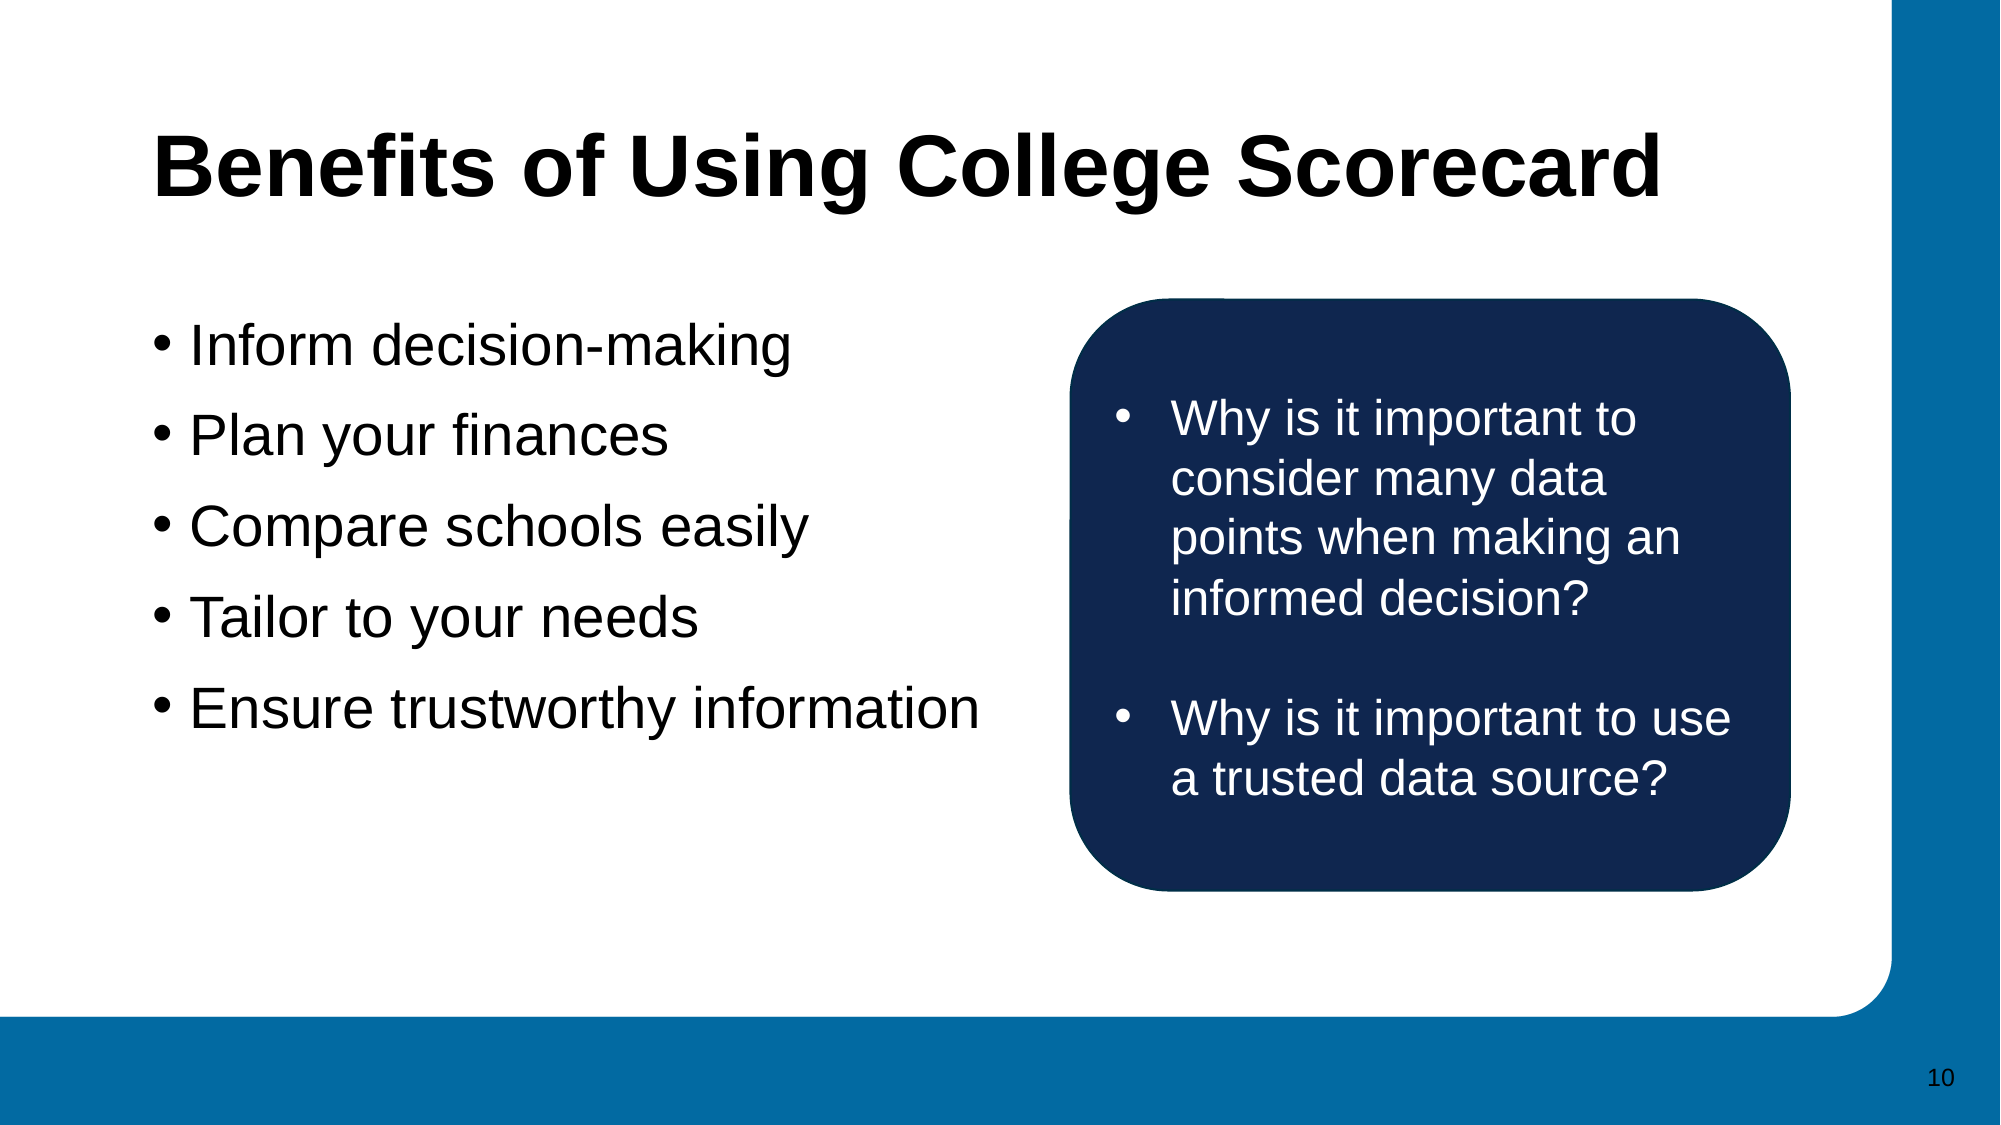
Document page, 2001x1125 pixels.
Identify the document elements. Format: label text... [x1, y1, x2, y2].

list Inform decision-making Plan your finances Compare schools easily Tailor to your needs Ensure trustworthy information [137, 299, 1757, 1014]
title Benefits of Using College Scorecard [137, 59, 1757, 278]
text_box Why is it important to consider many data points when making an informed decision? Why is it important to use a trusted data source? [1069, 298, 1791, 892]
picture [0, 0, 2000, 1125]
slide_number 10 [1550, 1065, 2000, 1125]
